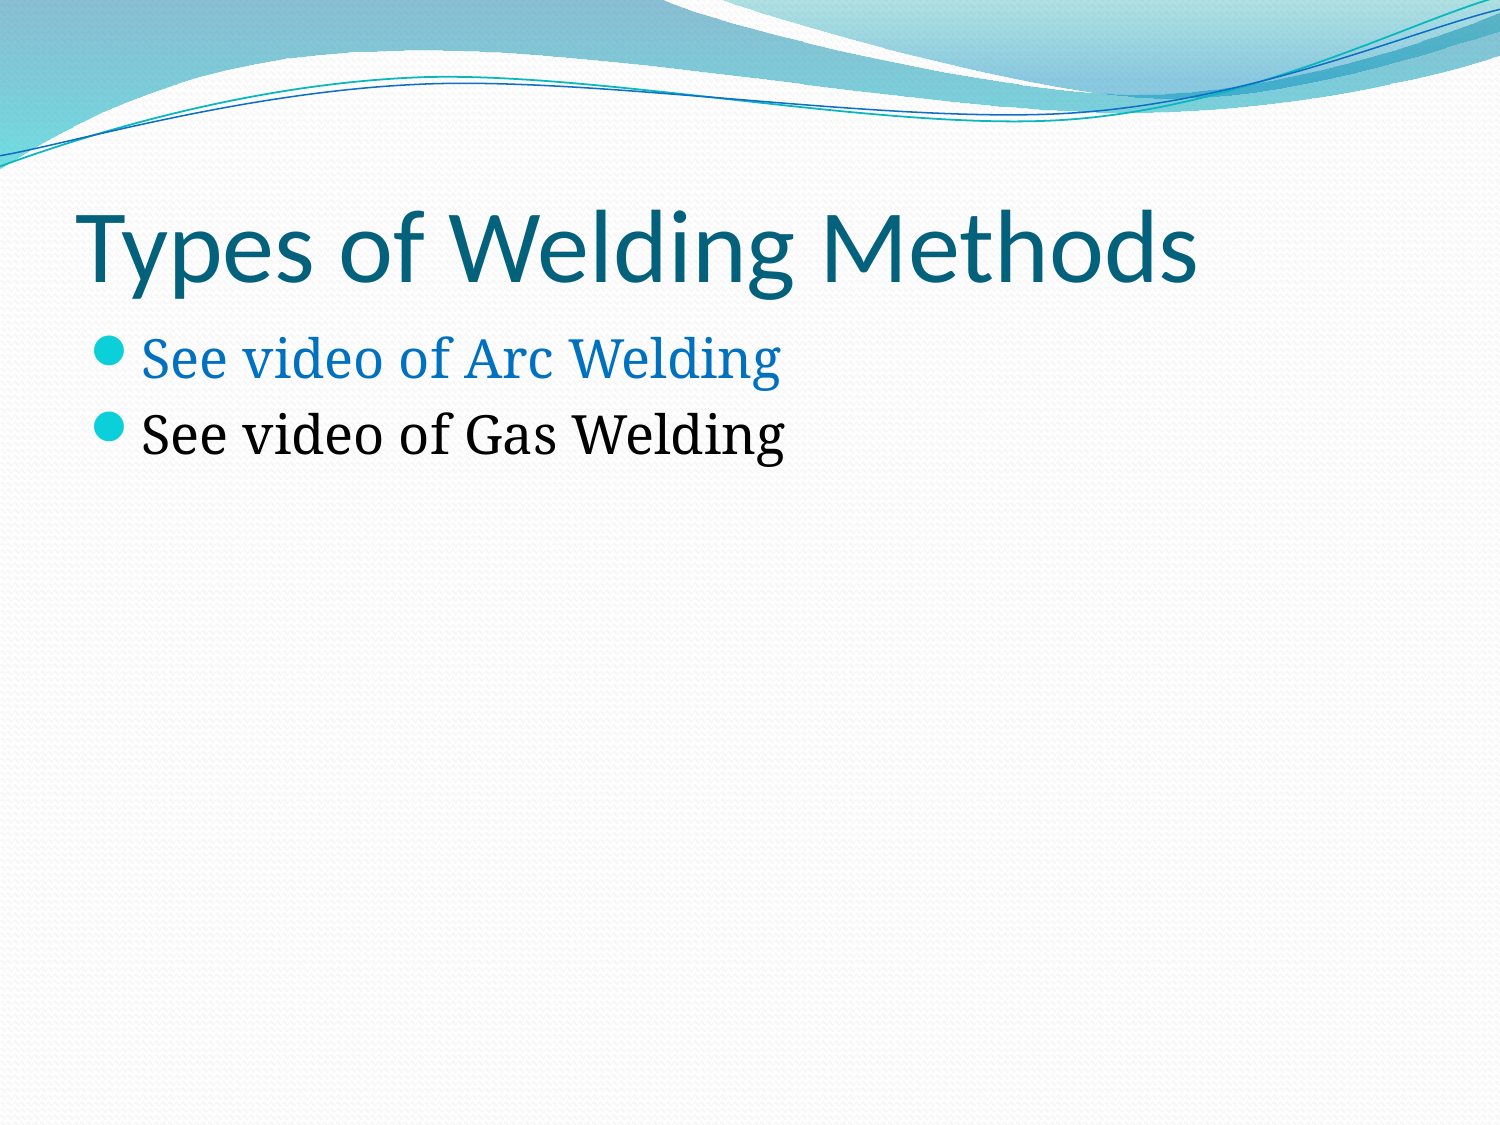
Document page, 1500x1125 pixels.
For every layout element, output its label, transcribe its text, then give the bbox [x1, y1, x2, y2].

list See video of Arc Welding See video of Gas Welding [75, 317, 1425, 1038]
title Types of Welding Methods [75, 115, 1425, 303]
